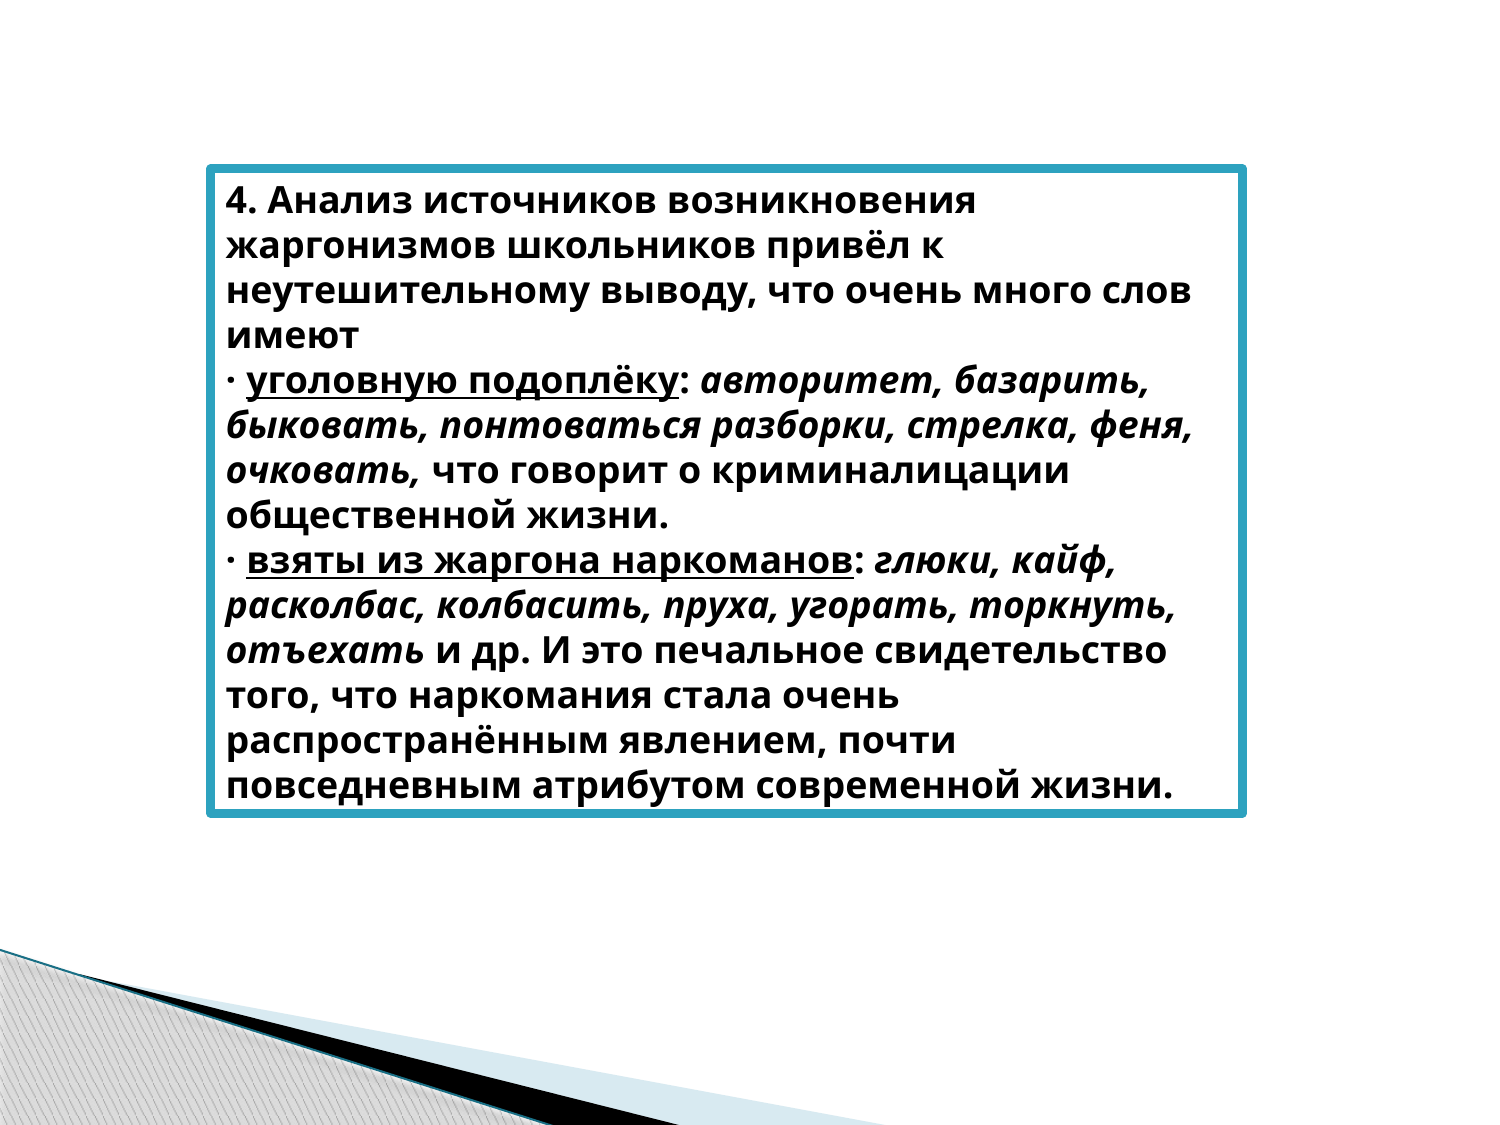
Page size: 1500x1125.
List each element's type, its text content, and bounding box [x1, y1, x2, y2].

text_box 4. Анализ источников возникновения жаргонизмов школьников привёл к неутешительному выводу, что очень много слов имеют · уголовную подоплёку: авторитет, базарить, быковать, понтоваться разборки, стрелка, феня, очковать, что говорит о криминалицации общественной жизни. · взяты из жаргона наркоманов: глюки, кайф, расколбас, колбасить, пруха, угорать, торкнуть, отъехать и др. И это печальное свидетельство того, что наркомания стала очень распространённым явлением, почти повседневным атрибутом современной жизни. [206, 164, 1247, 818]
